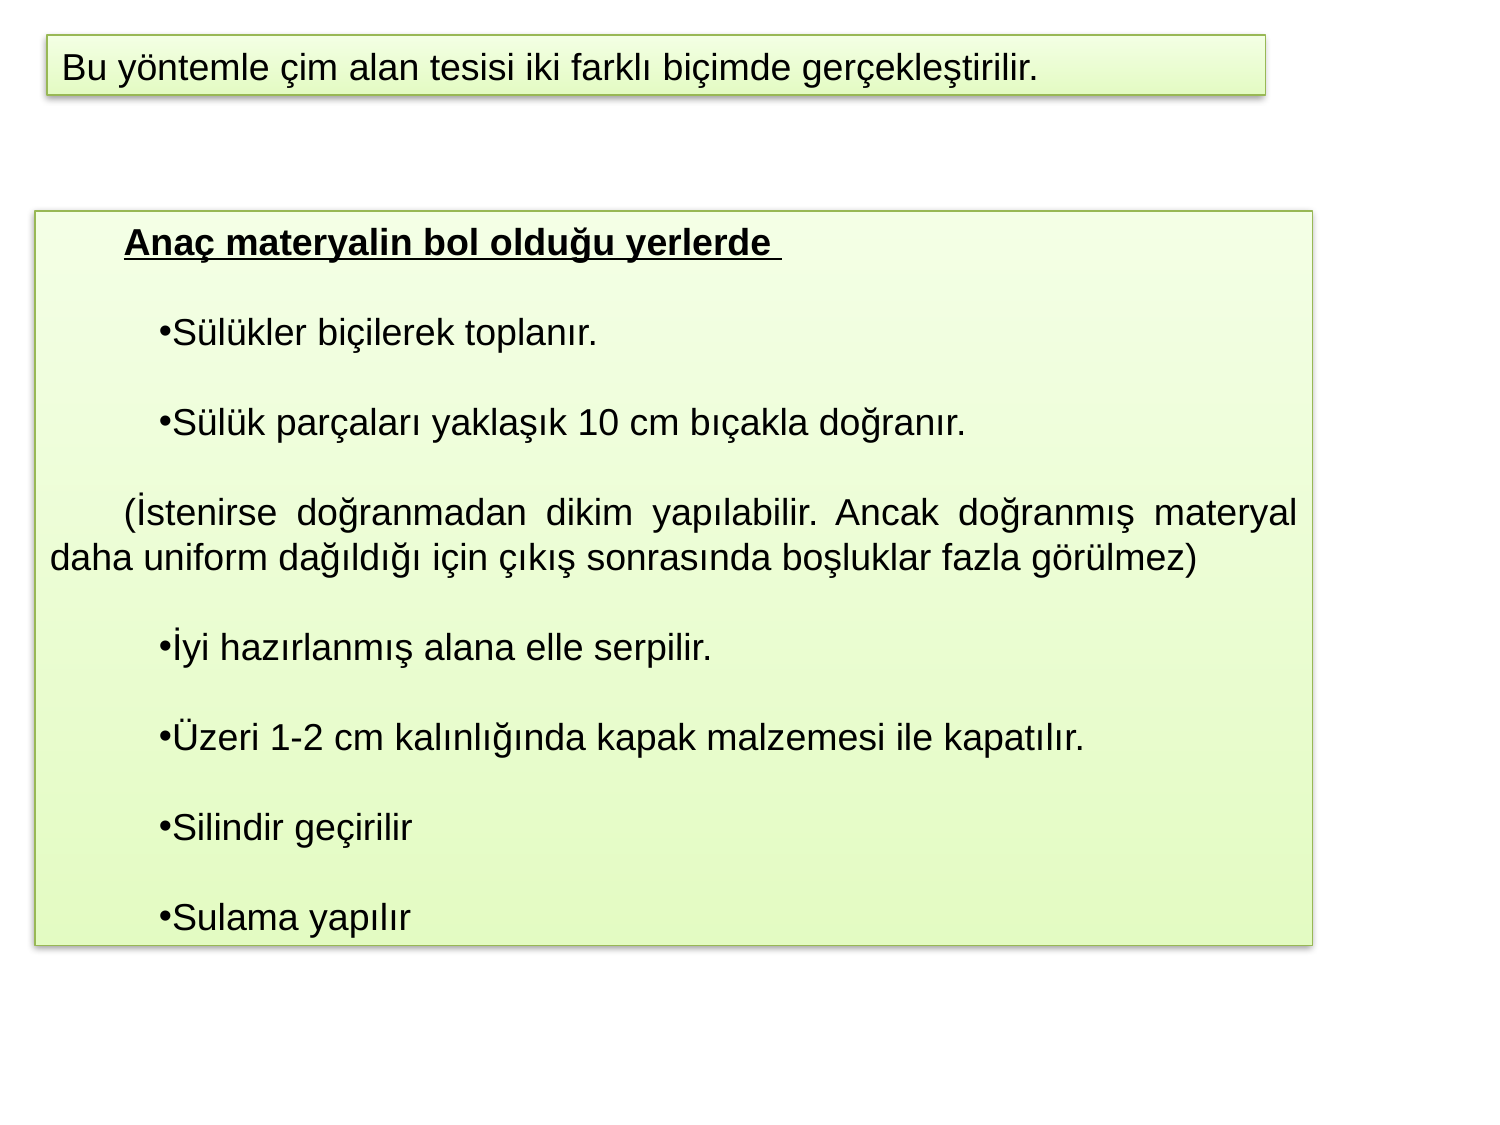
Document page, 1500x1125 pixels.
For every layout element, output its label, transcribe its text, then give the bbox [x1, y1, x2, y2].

text_box Anaç materyalin bol olduğu yerlerde Sülükler biçilerek toplanır. Sülük parçaları yaklaşık 10 cm bıçakla doğranır. (İstenirse doğranmadan dikim yapılabilir. Ancak doğranmış materyal daha uniform dağıldığı için çıkış sonrasında boşluklar fazla görülmez) İyi hazırlanmış alana elle serpilir. Üzeri 1-2 cm kalınlığında kapak malzemesi ile kapatılır. Silindir geçirilir Sulama yapılır [34, 210, 1313, 946]
text_box Bu yöntemle çim alan tesisi iki farklı biçimde gerçekleştirilir. [46, 34, 1266, 96]
